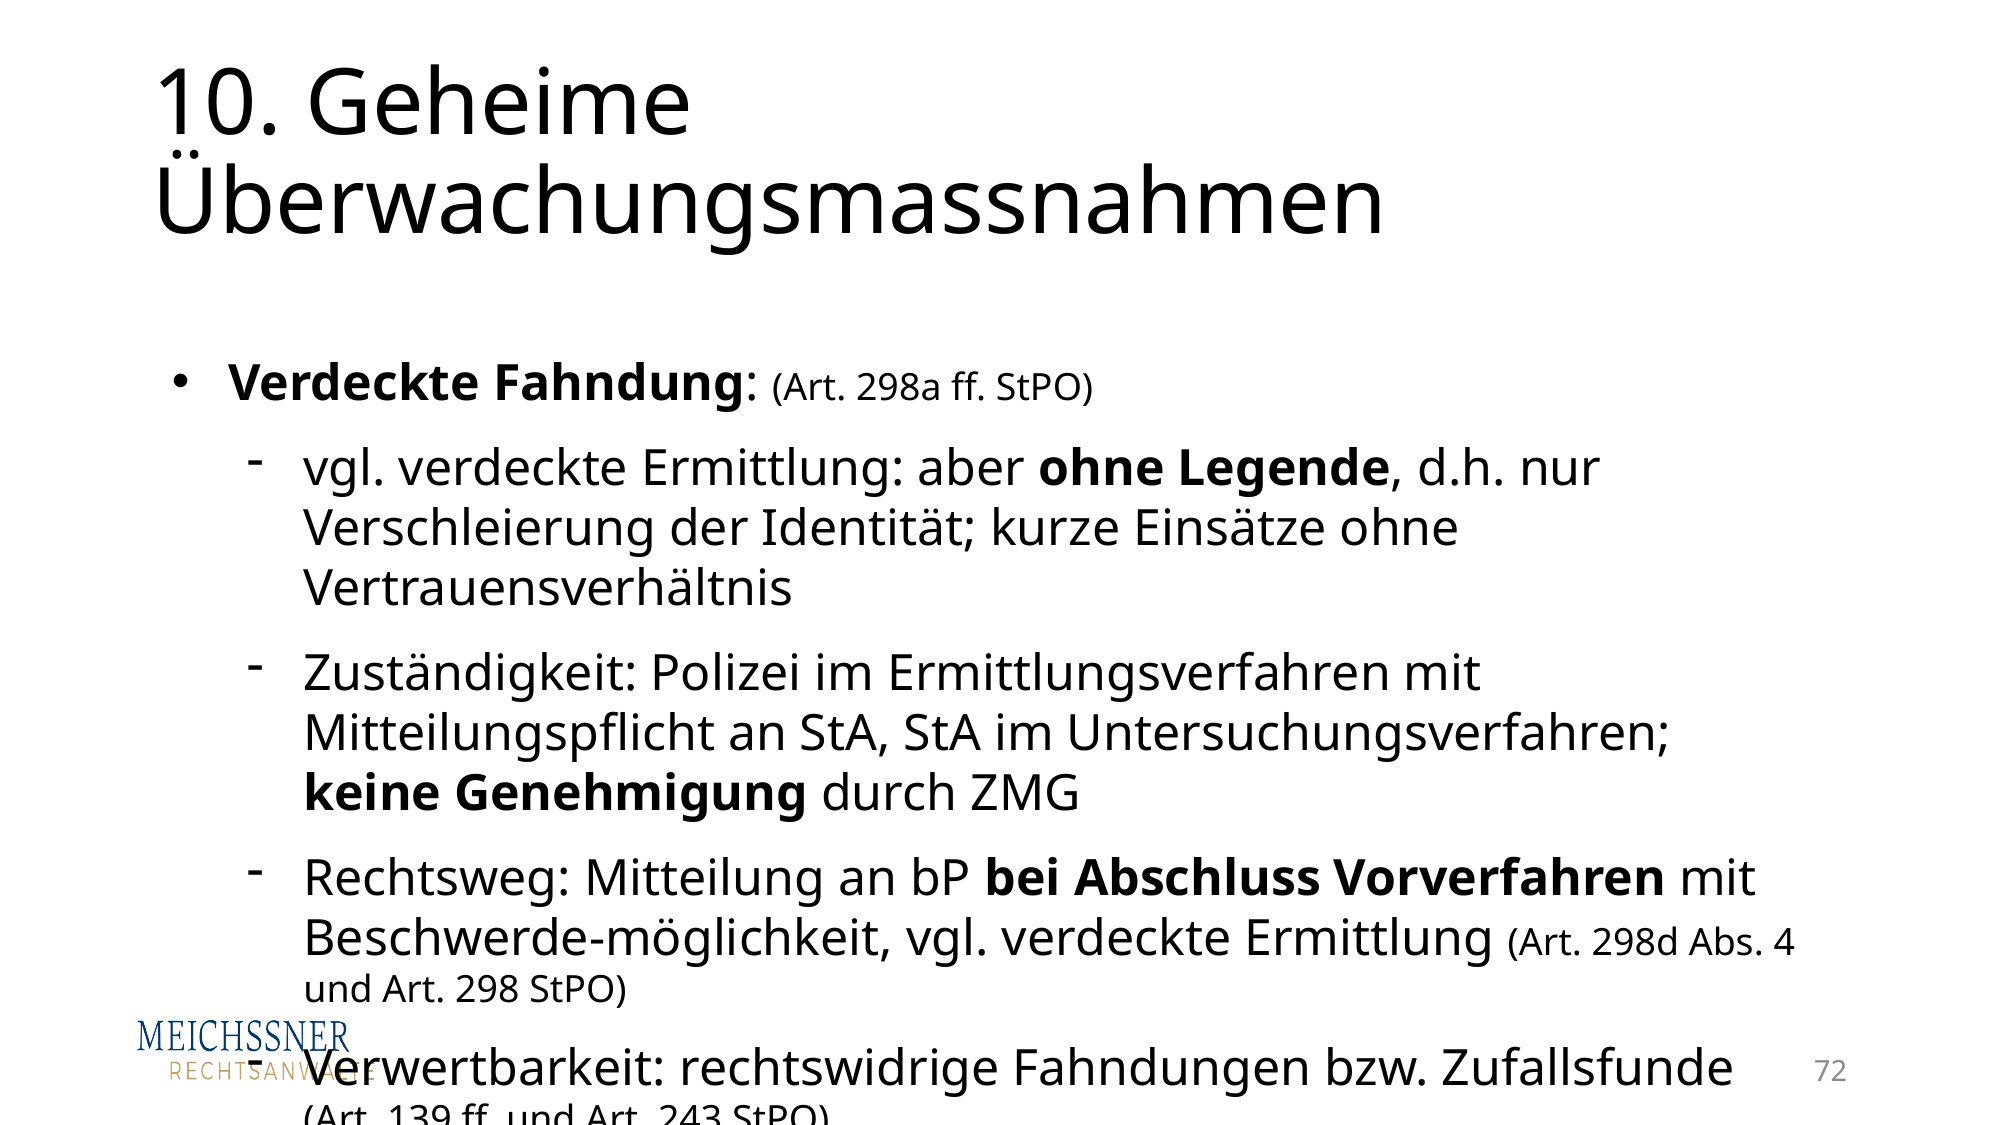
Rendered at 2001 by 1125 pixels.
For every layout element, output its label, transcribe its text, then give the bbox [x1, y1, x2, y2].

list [137, 1019, 374, 1080]
slide_number 72 [1821, 1042, 1863, 1103]
text_box Verdeckte Fahndung: (Art. 298a ff. StPO) vgl. verdeckte Ermittlung: aber ohne Legende, d.h. nur Verschleierung der Identität; kurze Einsätze ohne Vertrauensverhältnis Zuständigkeit: Polizei im Ermittlungsverfahren mit Mitteilungspflicht an StA, StA im Untersuchungsverfahren; keine Genehmigung durch ZMG Rechtsweg: Mitteilung an bP bei Abschluss Vorverfahren mit Beschwerde-möglichkeit, vgl. verdeckte Ermittlung (Art. 298d Abs. 4 und Art. 298 StPO) Verwertbarkeit: rechtswidrige Fahndungen bzw. Zufallsfunde (Art. 139 ff. und Art. 243 StPO) [157, 342, 1821, 1125]
title 10. Geheime Überwachungsmassnahmen [137, 78, 1863, 231]
